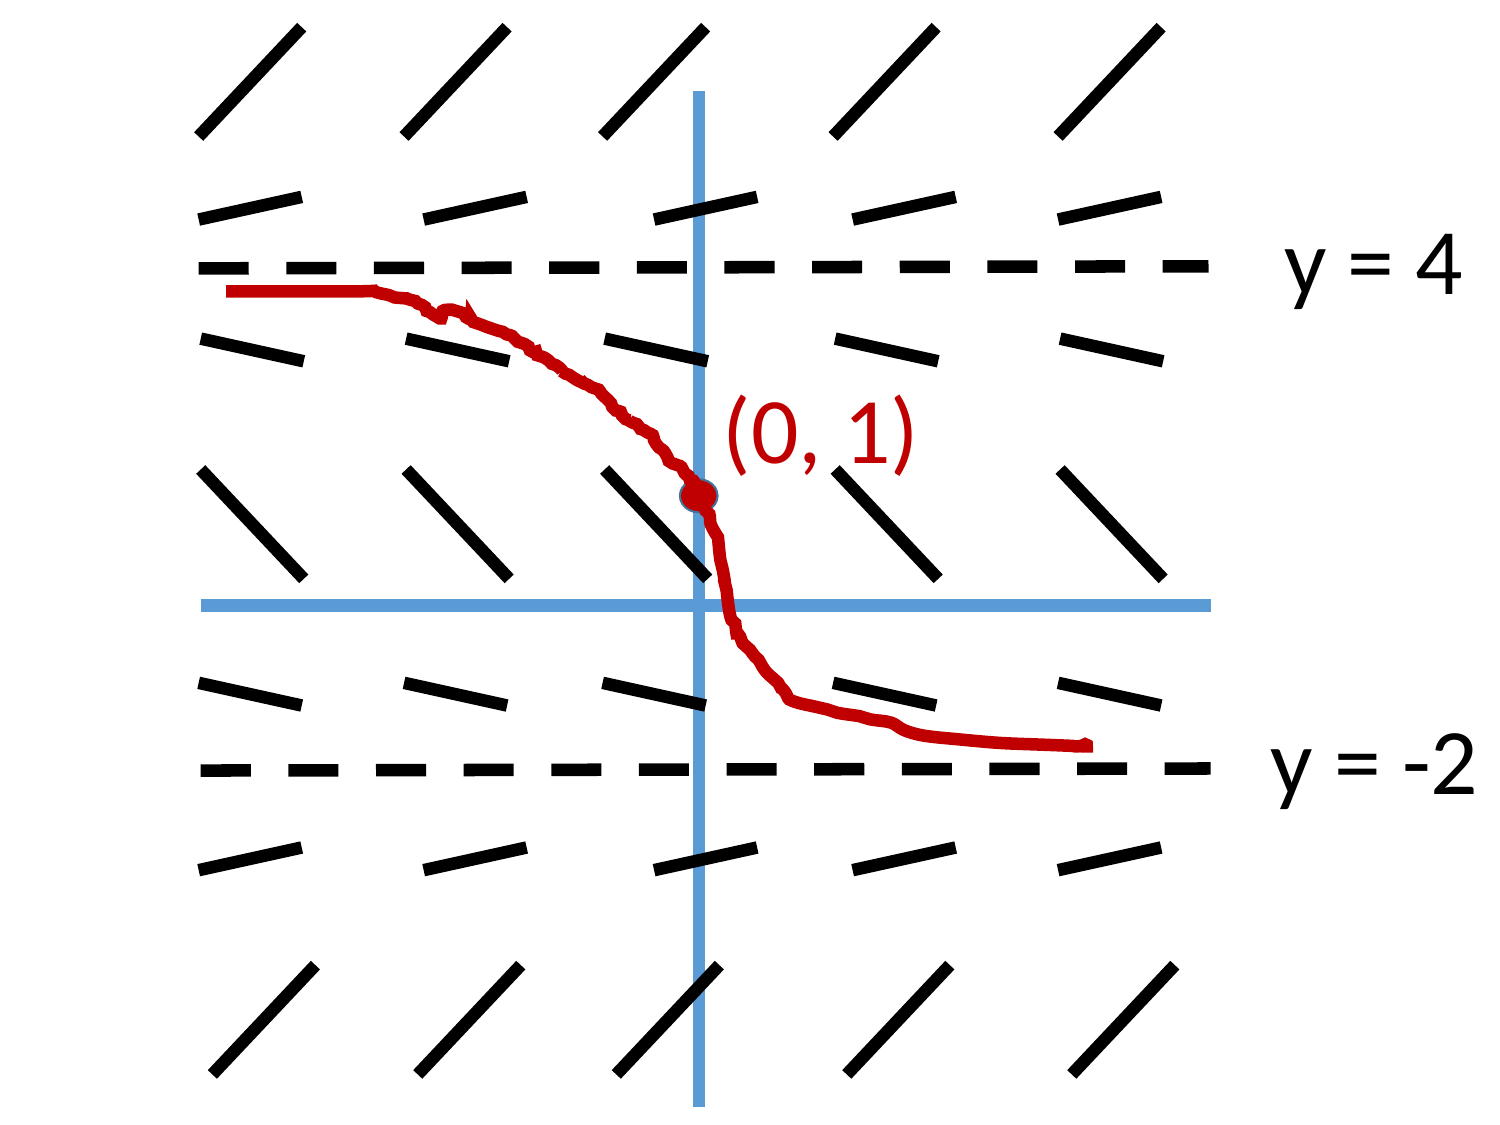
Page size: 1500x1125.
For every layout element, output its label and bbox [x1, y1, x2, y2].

text_box [198, 27, 1500, 1108]
